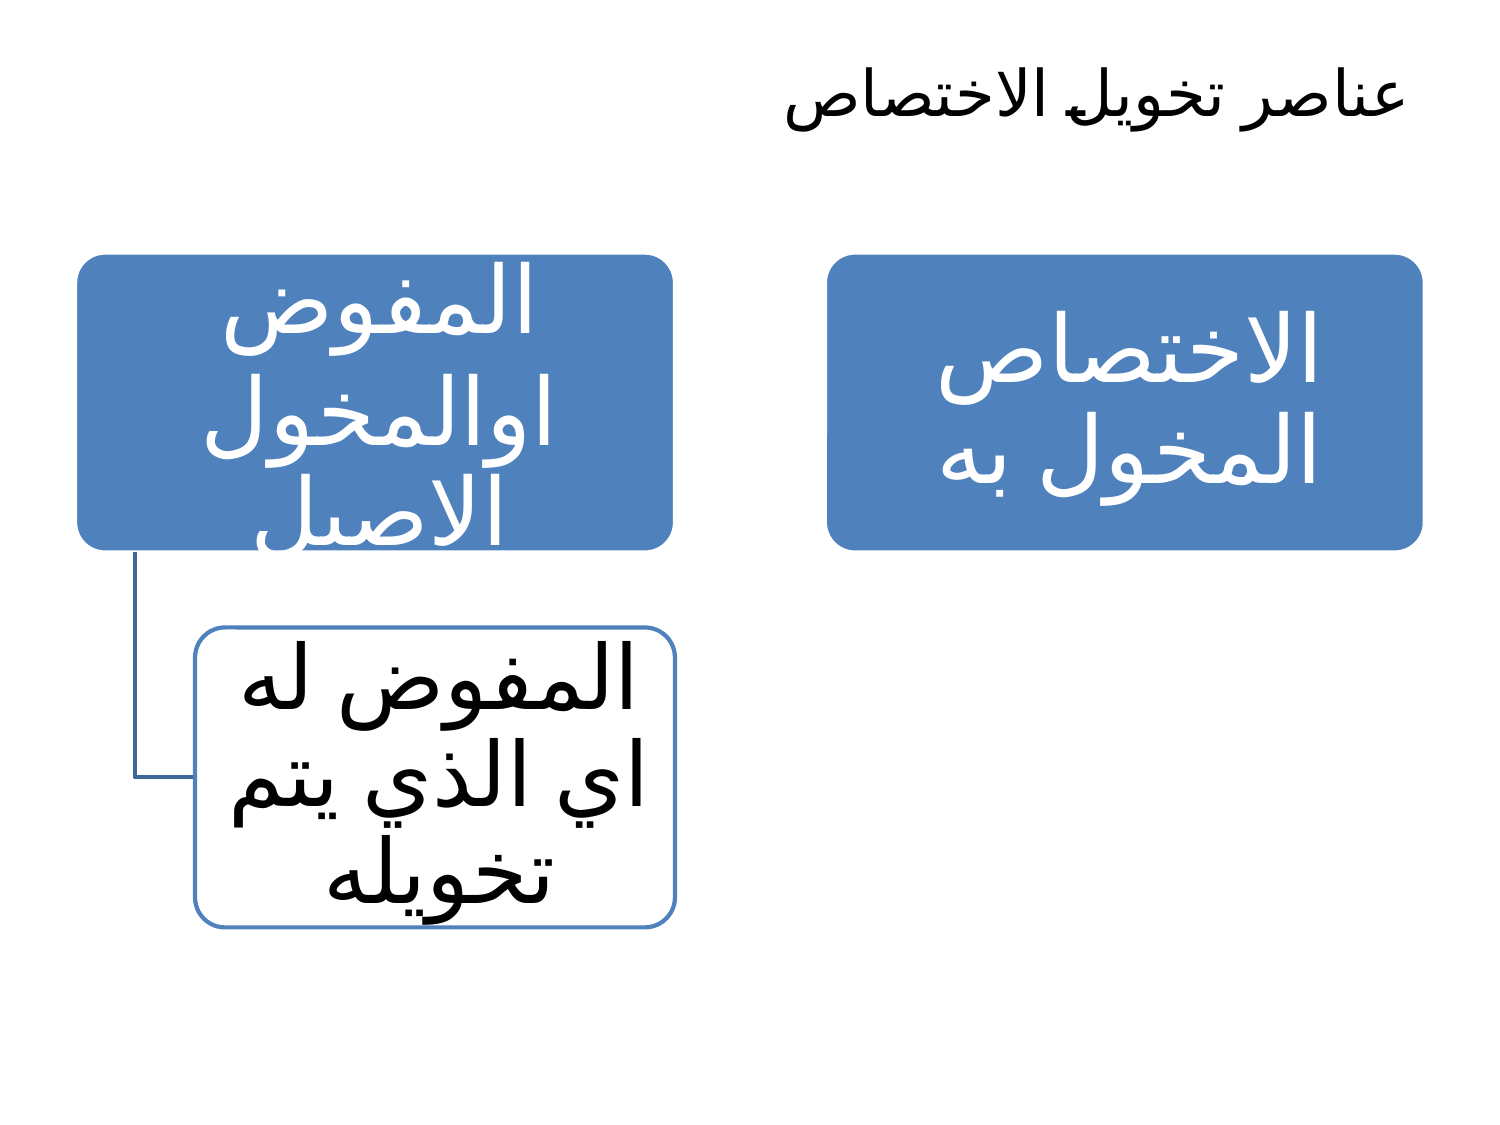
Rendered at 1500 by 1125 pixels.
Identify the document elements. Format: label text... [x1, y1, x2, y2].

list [74, 174, 1426, 1006]
title عناصر تخويل الاختصاص [75, 45, 1425, 138]
